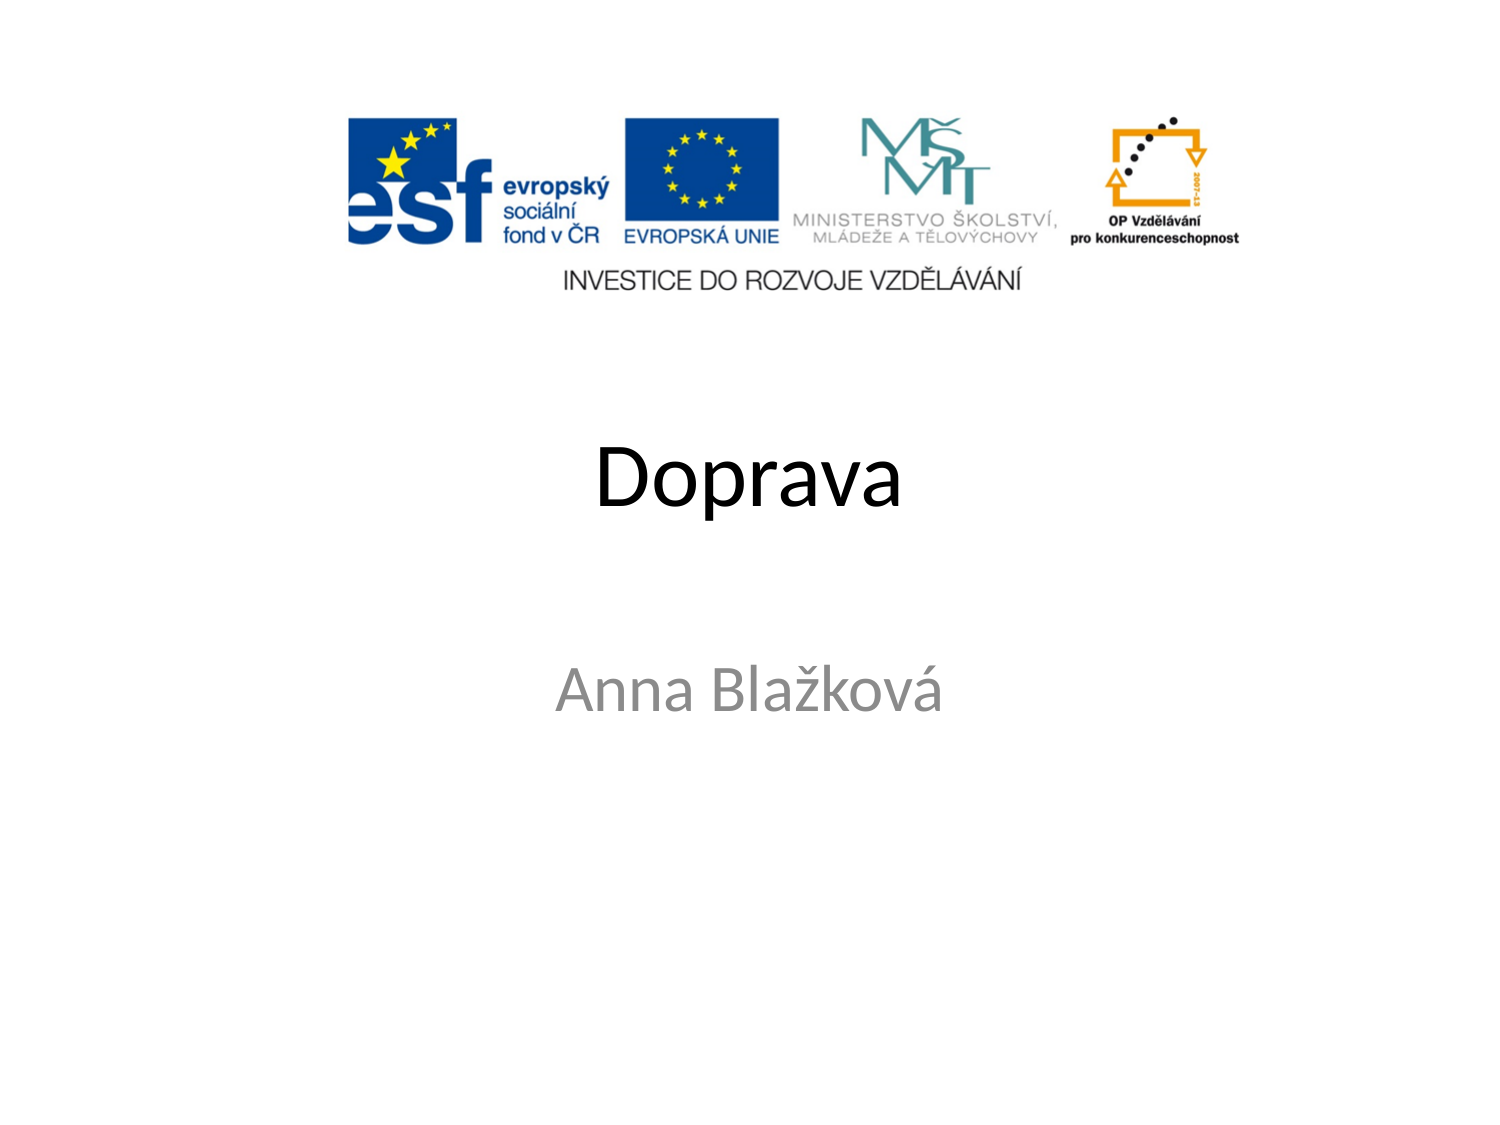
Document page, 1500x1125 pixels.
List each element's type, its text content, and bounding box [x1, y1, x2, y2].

picture [300, 77, 1300, 322]
subtitle Anna Blažková [225, 637, 1275, 925]
title Doprava [112, 349, 1388, 591]
